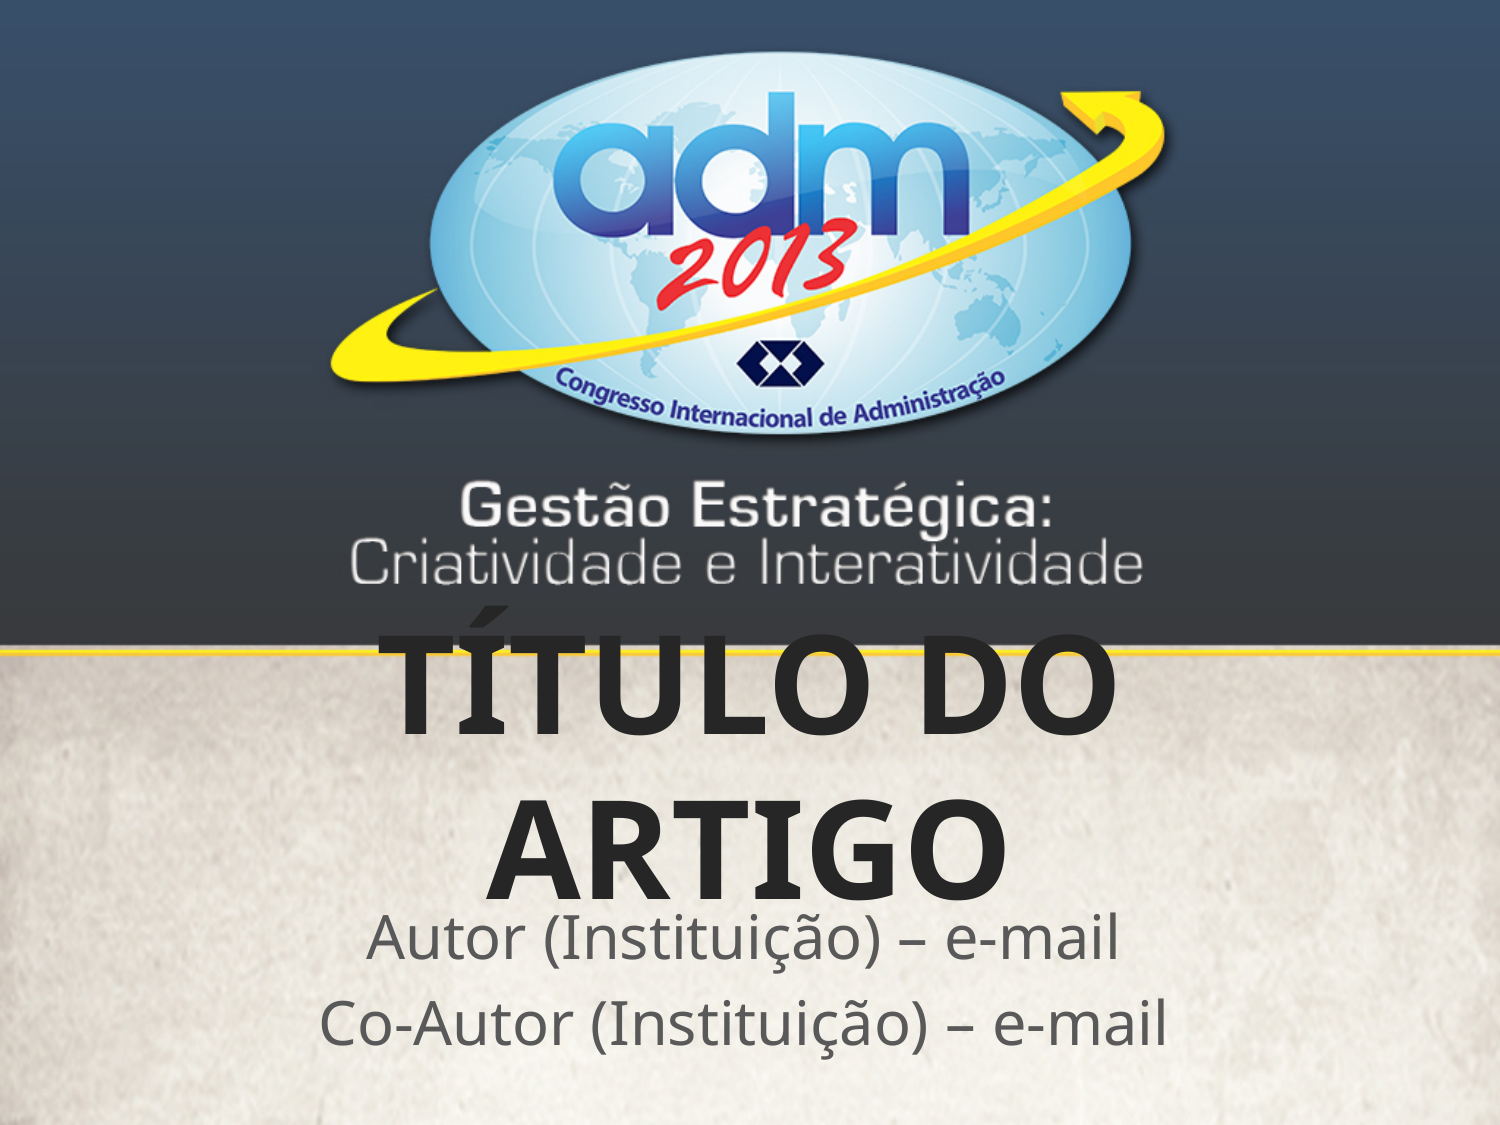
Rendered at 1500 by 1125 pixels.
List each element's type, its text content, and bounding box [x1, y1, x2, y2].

subtitle Autor (Instituição) – e-mail Co-Autor (Instituição) – e-mail [117, 890, 1372, 1067]
title TÍTULO DO ARTIGO [112, 679, 1388, 844]
picture [0, 0, 1500, 1125]
